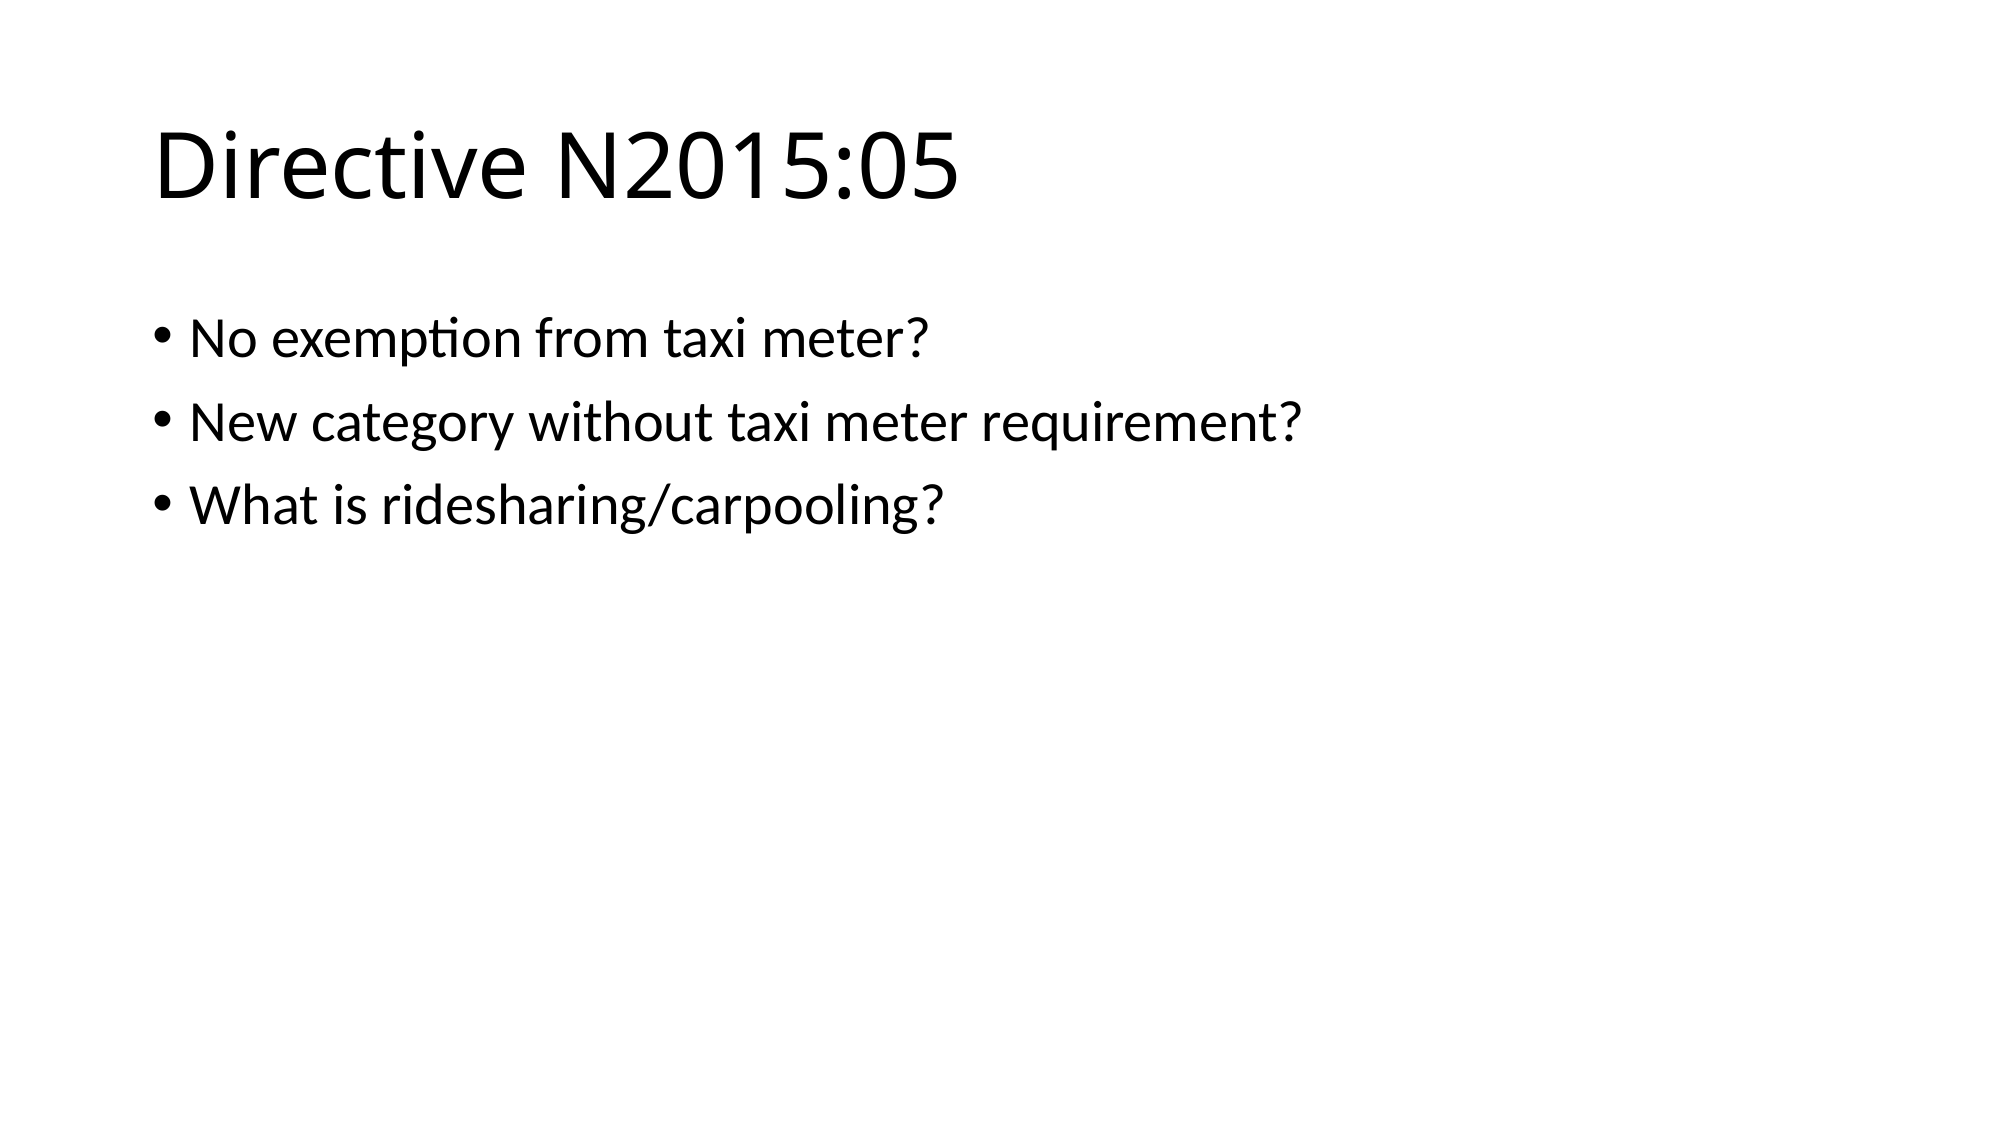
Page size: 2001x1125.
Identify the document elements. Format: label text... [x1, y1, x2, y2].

list No exemption from taxi meter? New category without taxi meter requirement? What is ridesharing/carpooling? [137, 299, 1863, 1014]
title Directive N2015:05 [137, 59, 1863, 278]
